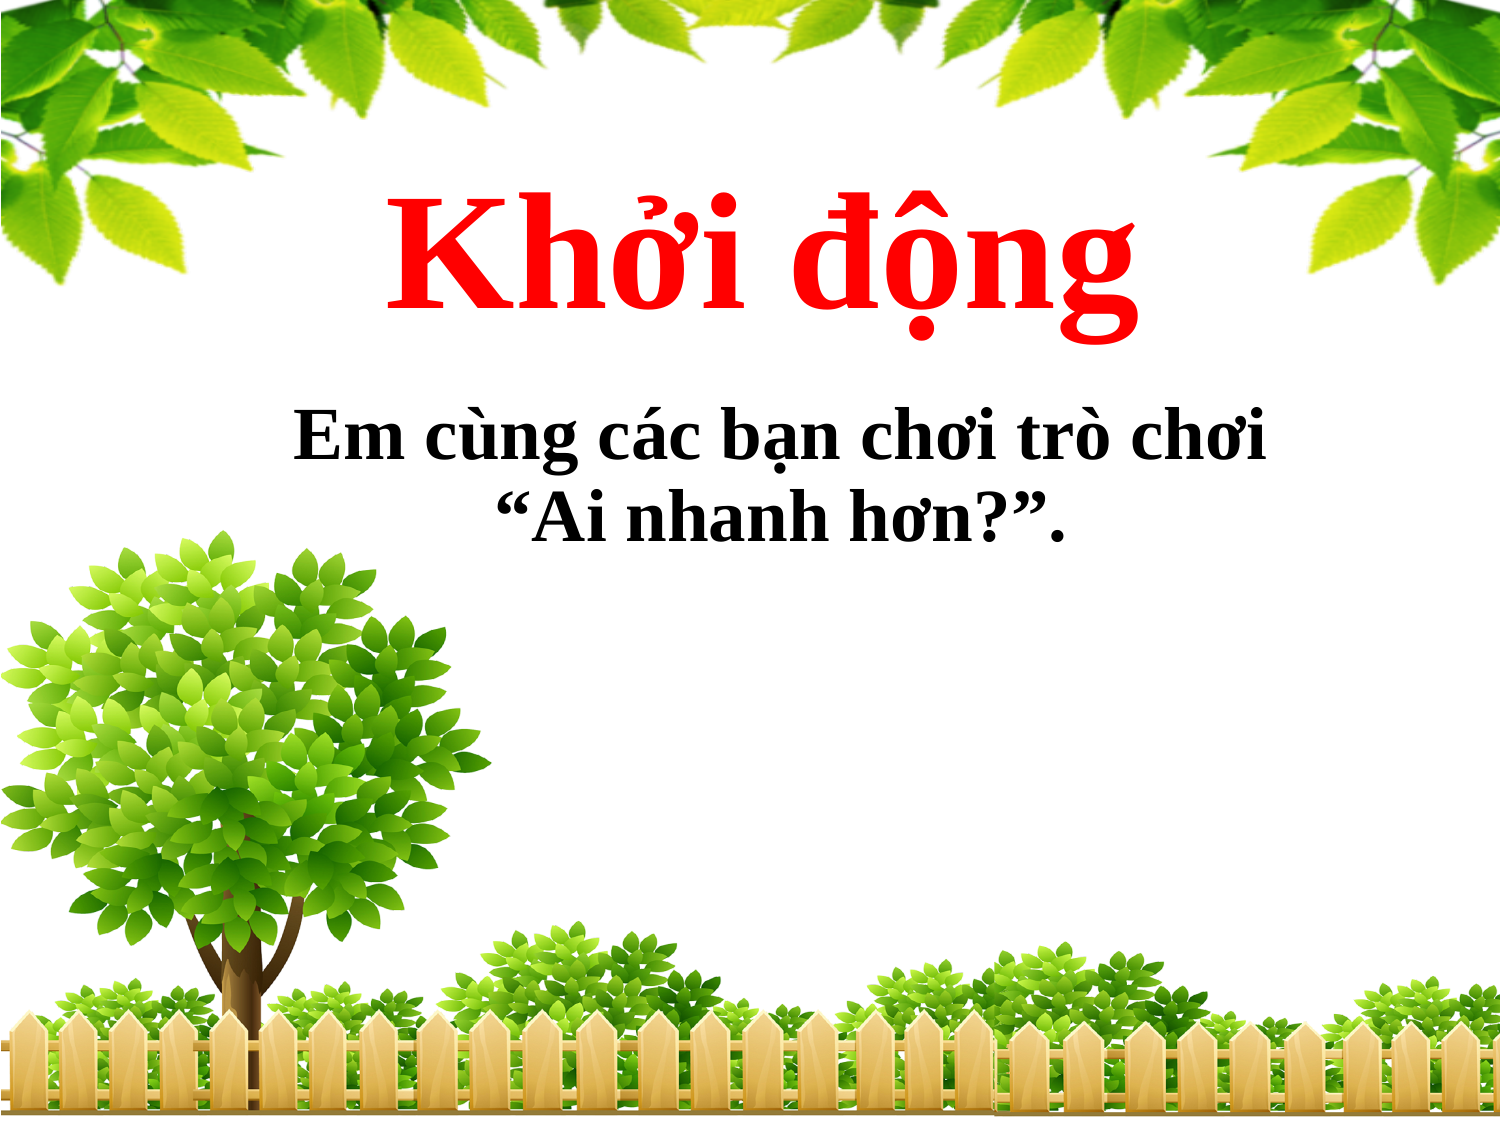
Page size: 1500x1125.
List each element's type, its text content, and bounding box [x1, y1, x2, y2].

text_box Em cùng các bạn chơi trò chơi “Ai nhanh hơn?”. [276, 387, 1286, 532]
picture [0, 512, 1500, 1125]
picture [0, 0, 1500, 313]
